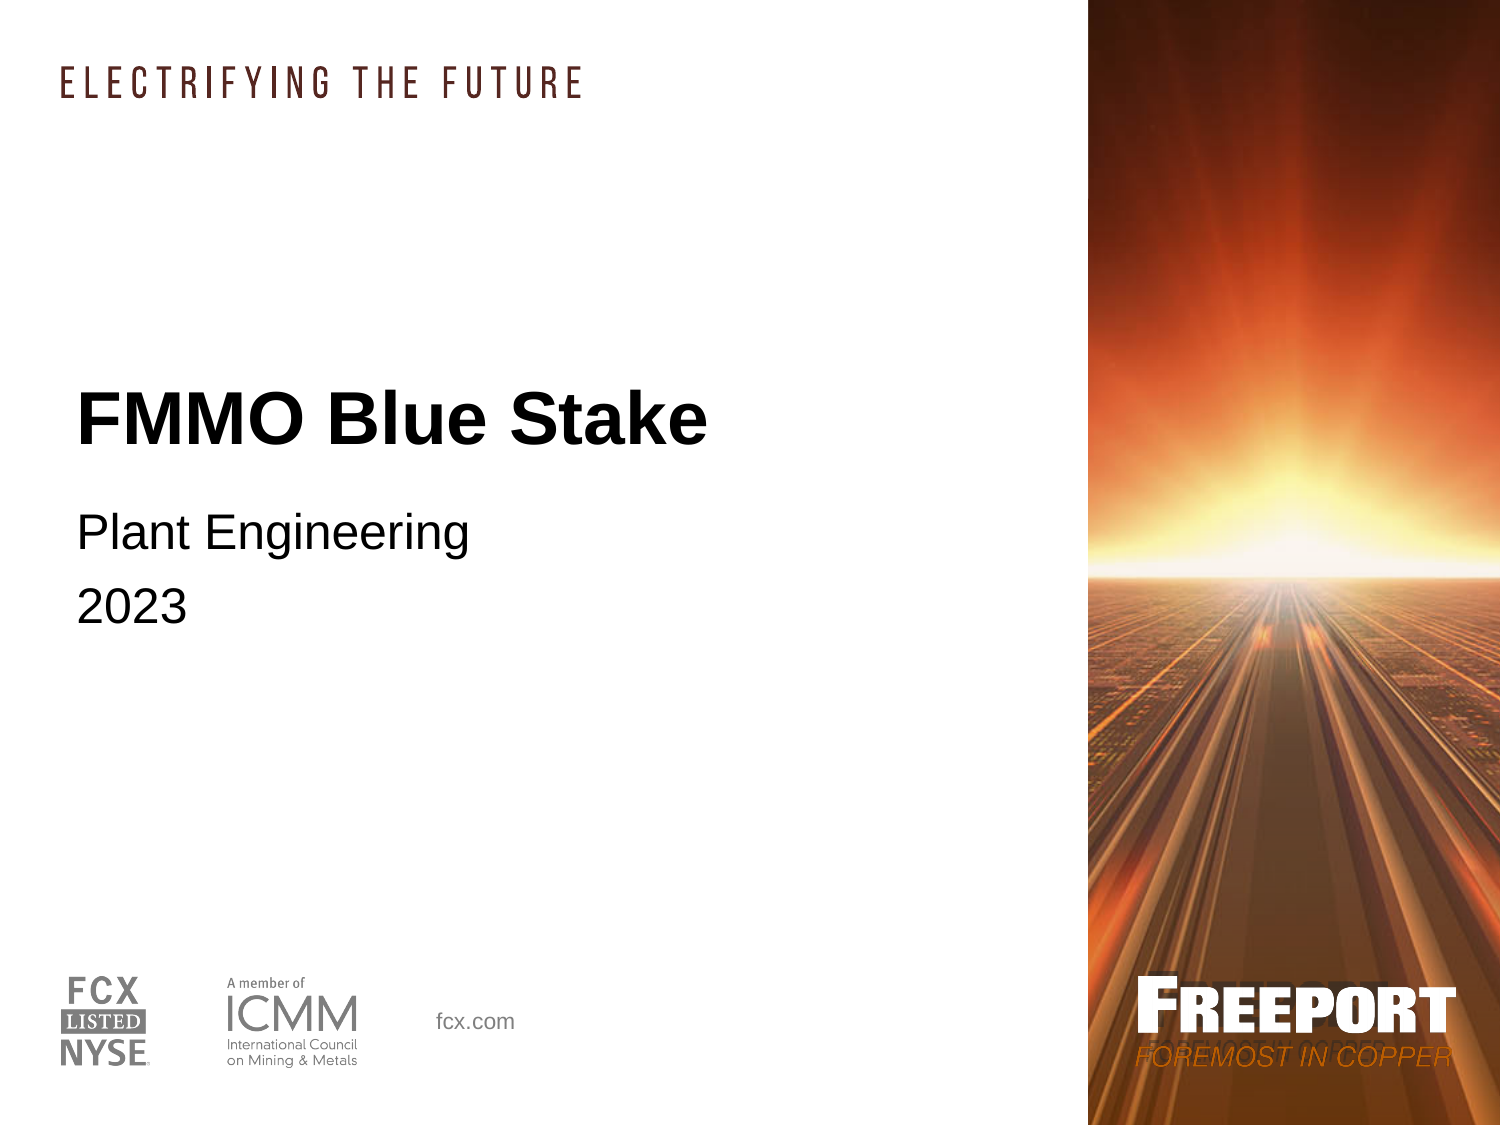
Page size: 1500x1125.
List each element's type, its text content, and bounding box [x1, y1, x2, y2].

picture [1088, 0, 1500, 405]
subtitle Plant Engineering 2023 [61, 498, 1067, 709]
title FMMO Blue Stake [61, 212, 1067, 468]
